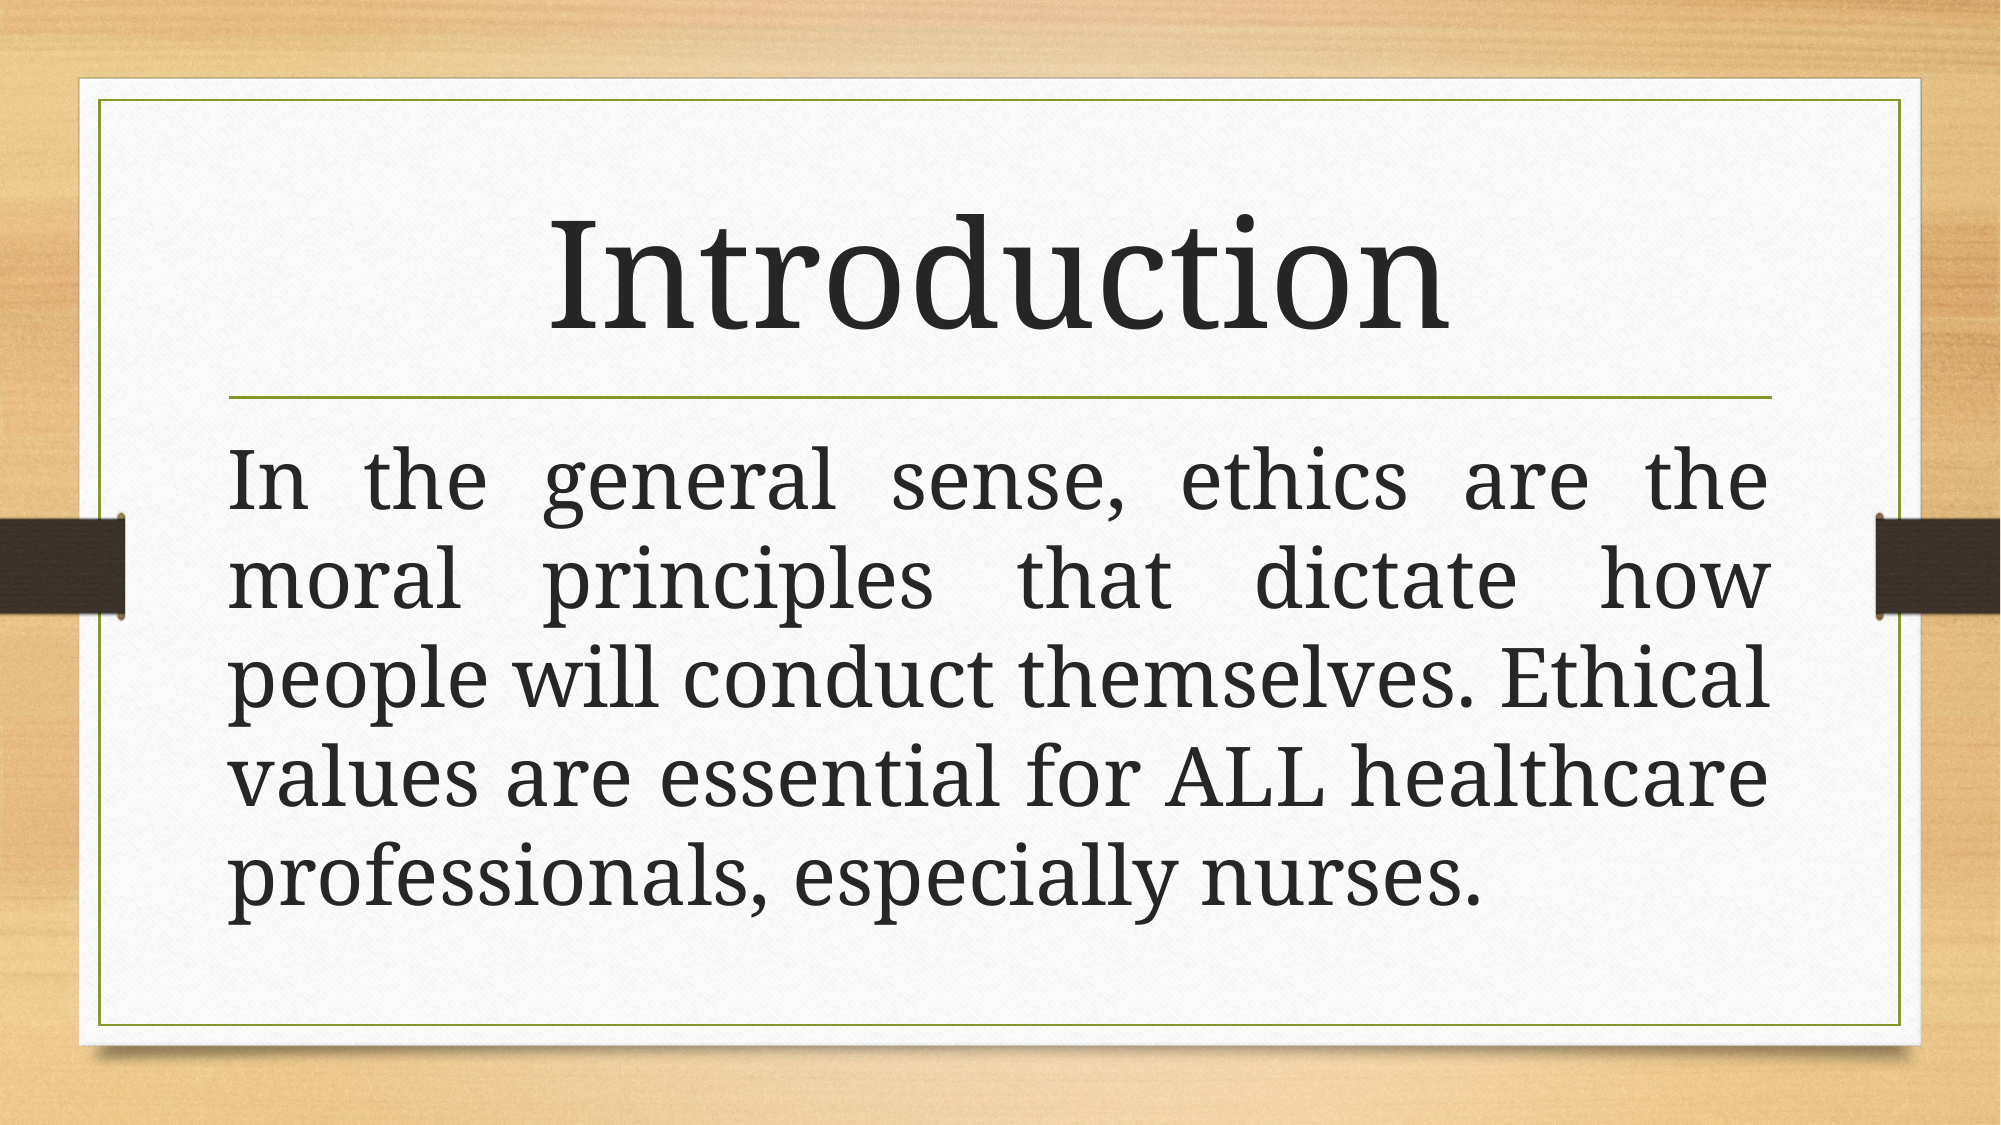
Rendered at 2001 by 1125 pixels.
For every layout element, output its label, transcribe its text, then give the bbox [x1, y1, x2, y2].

list In the general sense, ethics are the moral principles that dictate how people will conduct themselves. Ethical values are essential for ALL healthcare professionals, especially nurses. [212, 419, 1788, 964]
picture [0, 0, 2001, 1125]
title Introduction [212, 161, 1788, 375]
